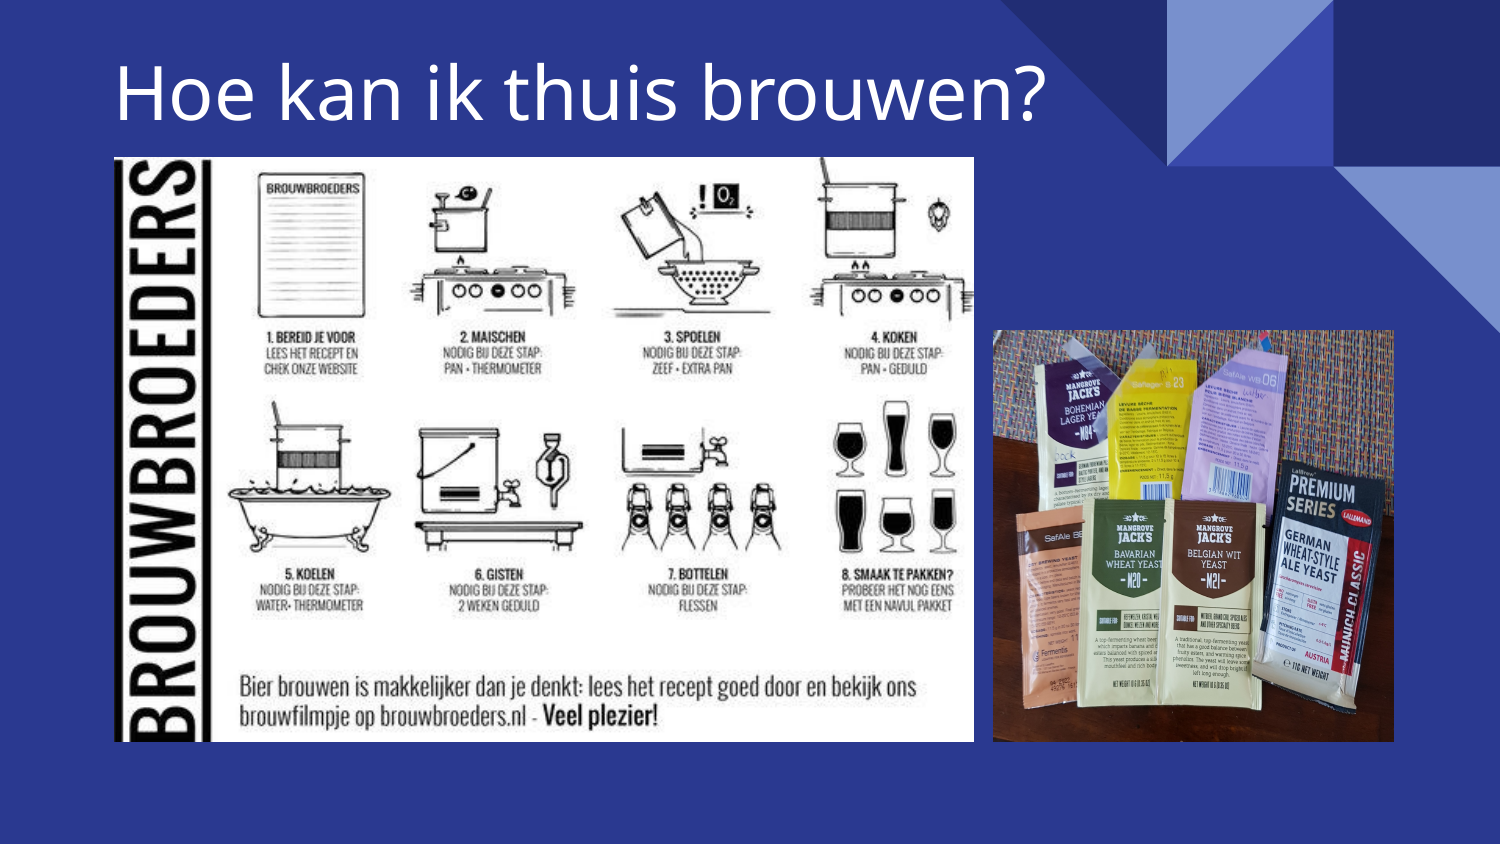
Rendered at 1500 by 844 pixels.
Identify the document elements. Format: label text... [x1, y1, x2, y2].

title Hoe kan ik thuis brouwen? [98, 24, 1447, 158]
subtitle [1017, 258, 1447, 736]
picture [113, 157, 974, 742]
picture [992, 330, 1394, 742]
